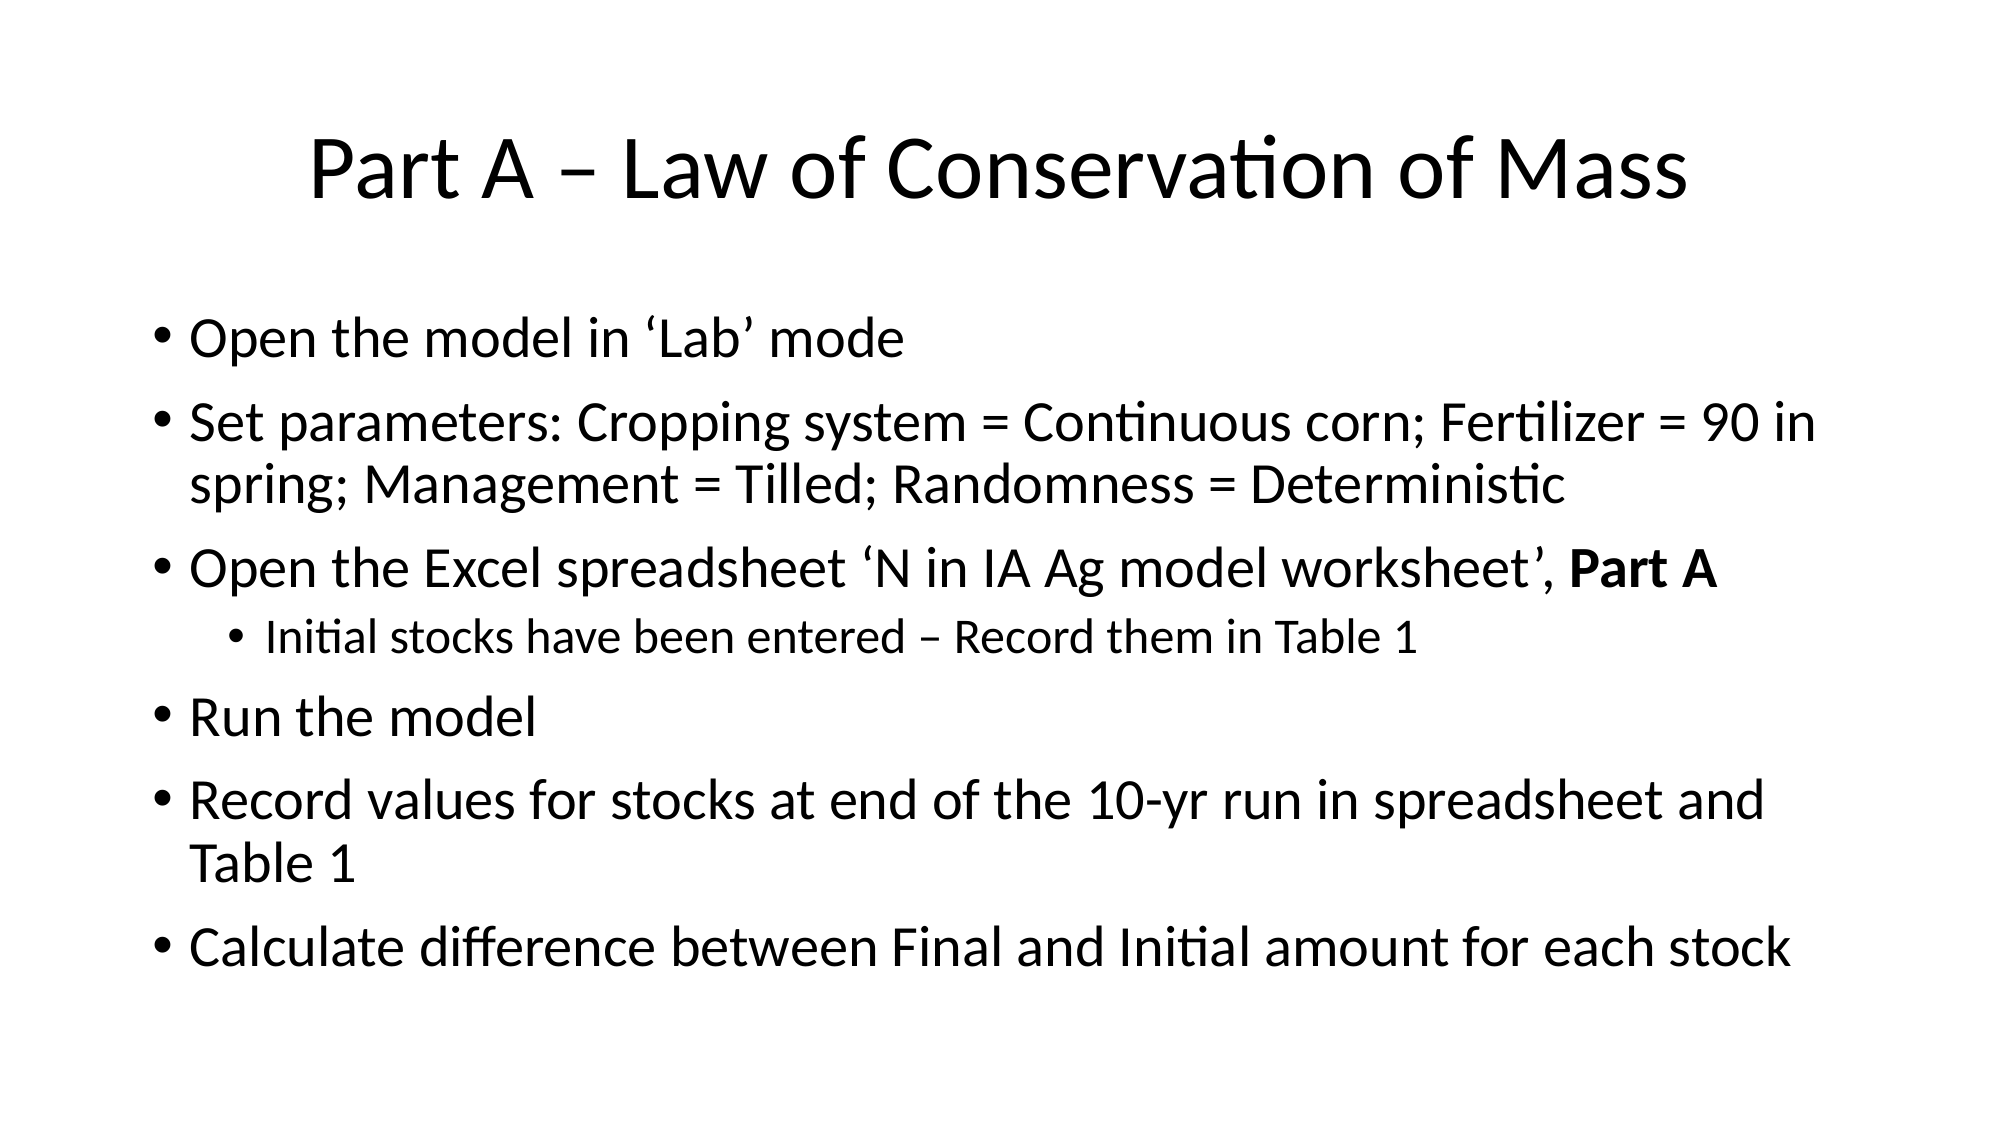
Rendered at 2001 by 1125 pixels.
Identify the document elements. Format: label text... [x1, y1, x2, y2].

title Part A – Law of Conservation of Mass [137, 59, 1863, 278]
list Open the model in ‘Lab’ mode Set parameters: Cropping system = Continuous corn; Fertilizer = 90 in spring; Management = Tilled; Randomness = Deterministic Open the Excel spreadsheet ‘N in IA Ag model worksheet’, Part A Initial stocks have been entered – Record them in Table 1 Run the model Record values for stocks at end of the 10-yr run in spreadsheet and Table 1 Calculate difference between Final and Initial amount for each stock [137, 299, 1863, 1014]
